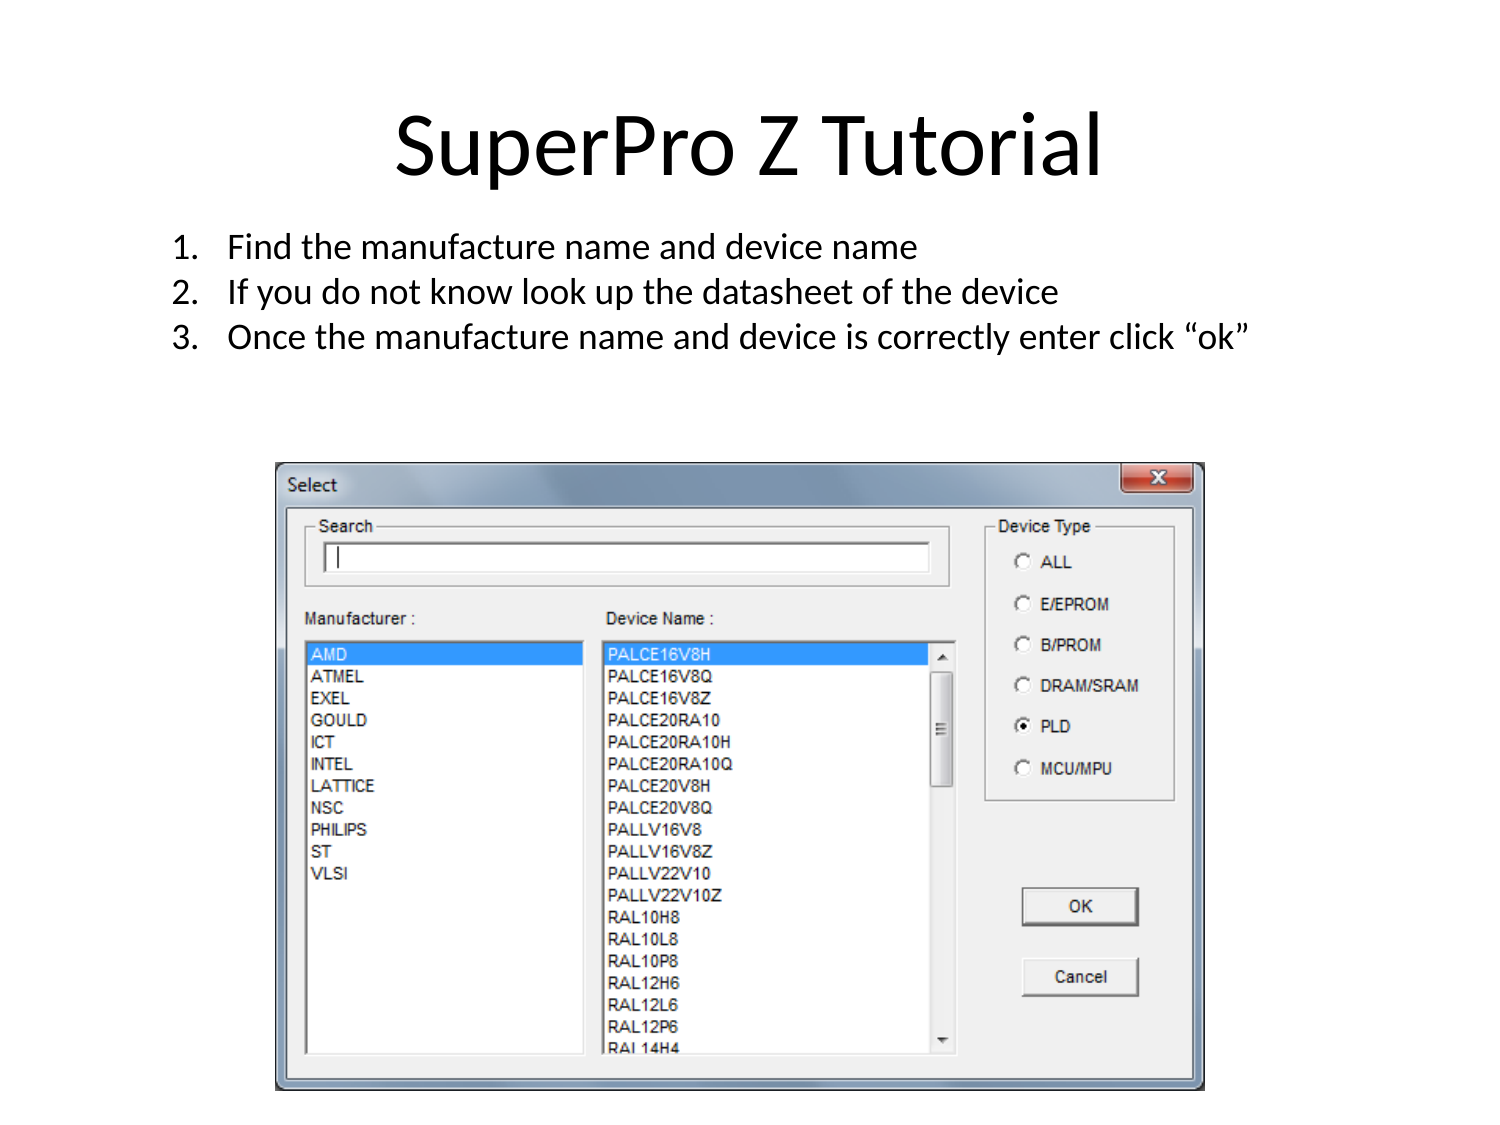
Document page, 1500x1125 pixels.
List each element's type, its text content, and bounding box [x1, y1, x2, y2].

text_box Find the manufacture name and device name If you do not know look up the datasheet of the device Once the manufacture name and device is correctly enter click “ok” [156, 214, 1267, 365]
title SuperPro Z Tutorial [75, 45, 1425, 233]
picture [274, 462, 1205, 1091]
